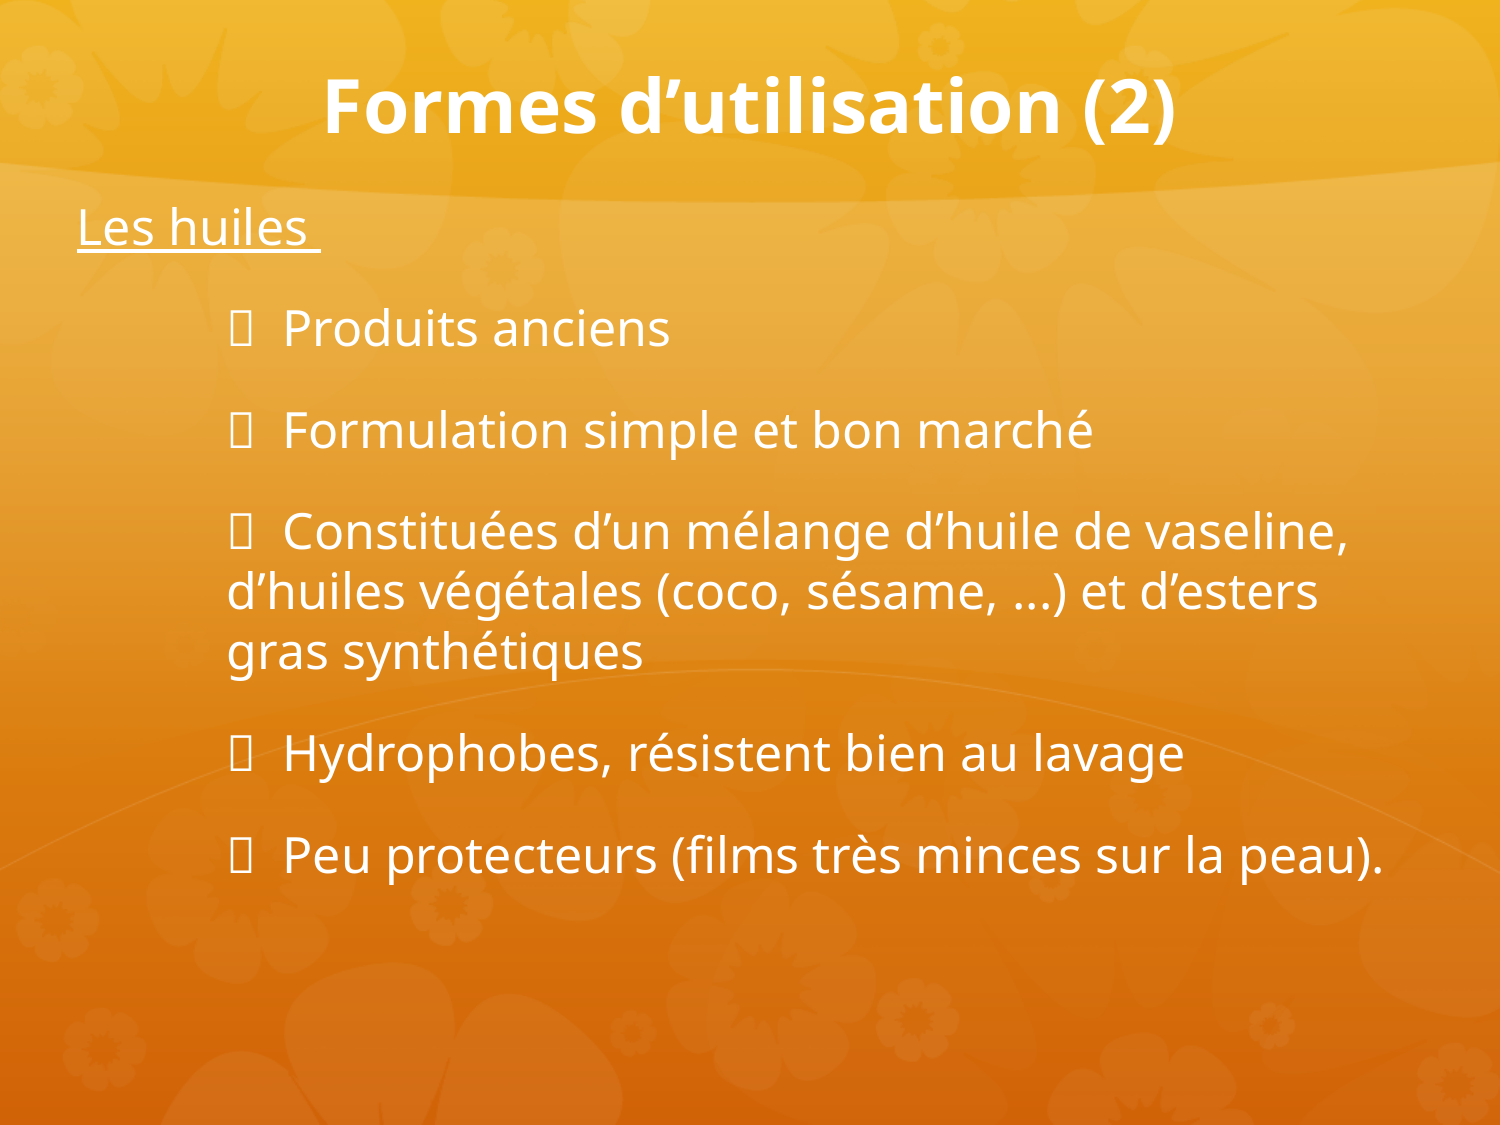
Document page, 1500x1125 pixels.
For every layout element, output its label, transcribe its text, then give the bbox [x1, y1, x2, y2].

picture [0, 0, 1500, 1125]
list Les huiles  Produits anciens  Formulation simple et bon marché  Constituées d’un mélange d’huile de vaseline, d’huiles végétales (coco, sésame, ...) et d’esters gras synthétiques  Hydrophobes, résistent bien au lavage  Peu protecteurs (films très minces sur la peau). [61, 187, 1438, 1009]
title Formes d’utilisation (2) [127, 14, 1372, 187]
